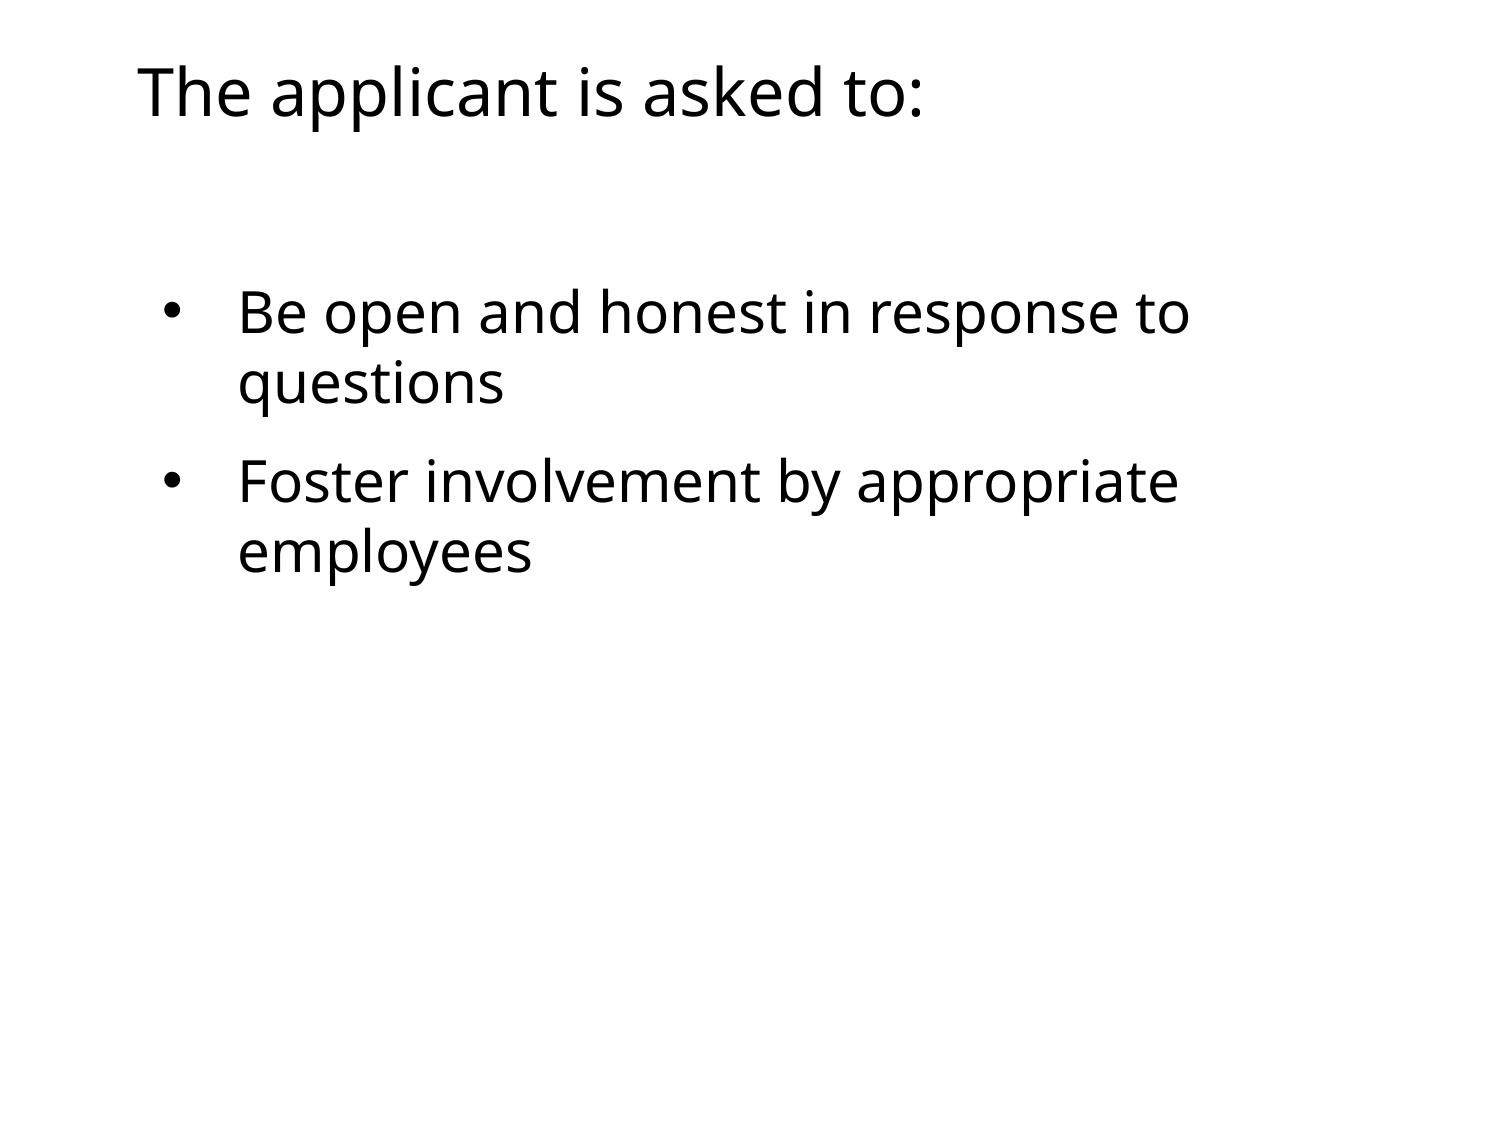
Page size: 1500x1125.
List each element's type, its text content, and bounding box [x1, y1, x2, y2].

text_box Be open and honest in response to questions Foster involvement by appropriate employees [162, 274, 1337, 585]
text_box The applicant is asked to: s of the Examiners [137, 49, 1213, 210]
